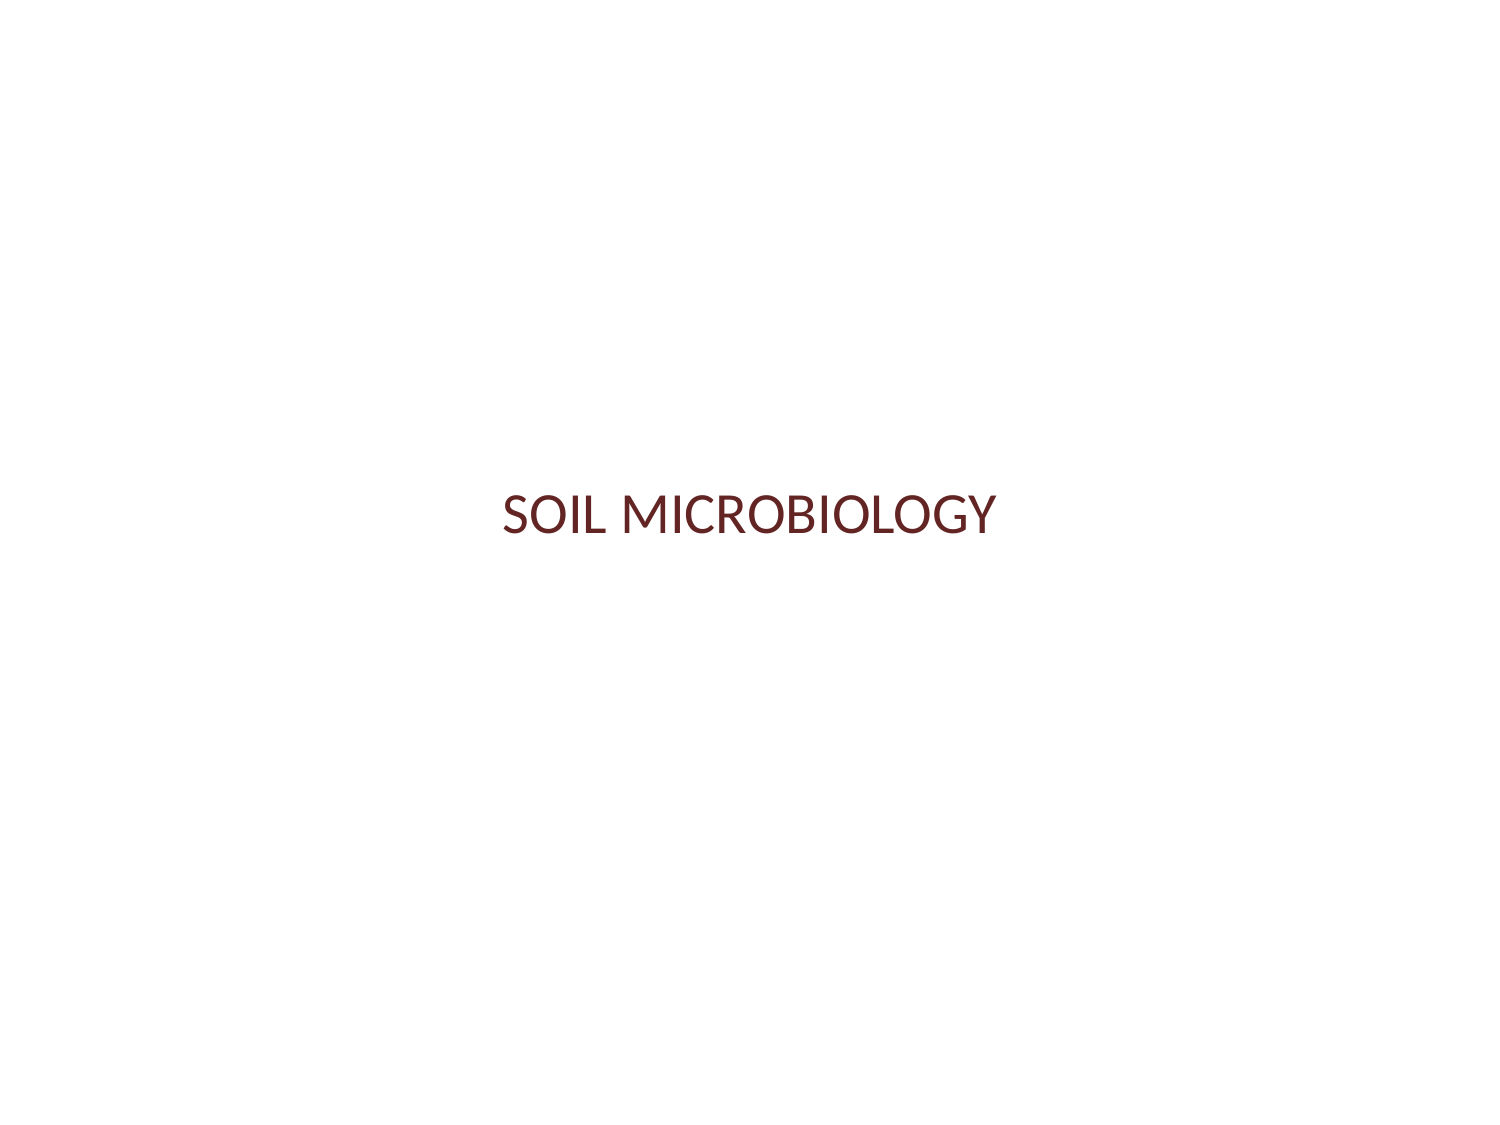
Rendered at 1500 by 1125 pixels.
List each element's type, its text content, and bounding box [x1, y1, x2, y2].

title SOIL MICROBIOLOGY [75, 45, 1425, 975]
